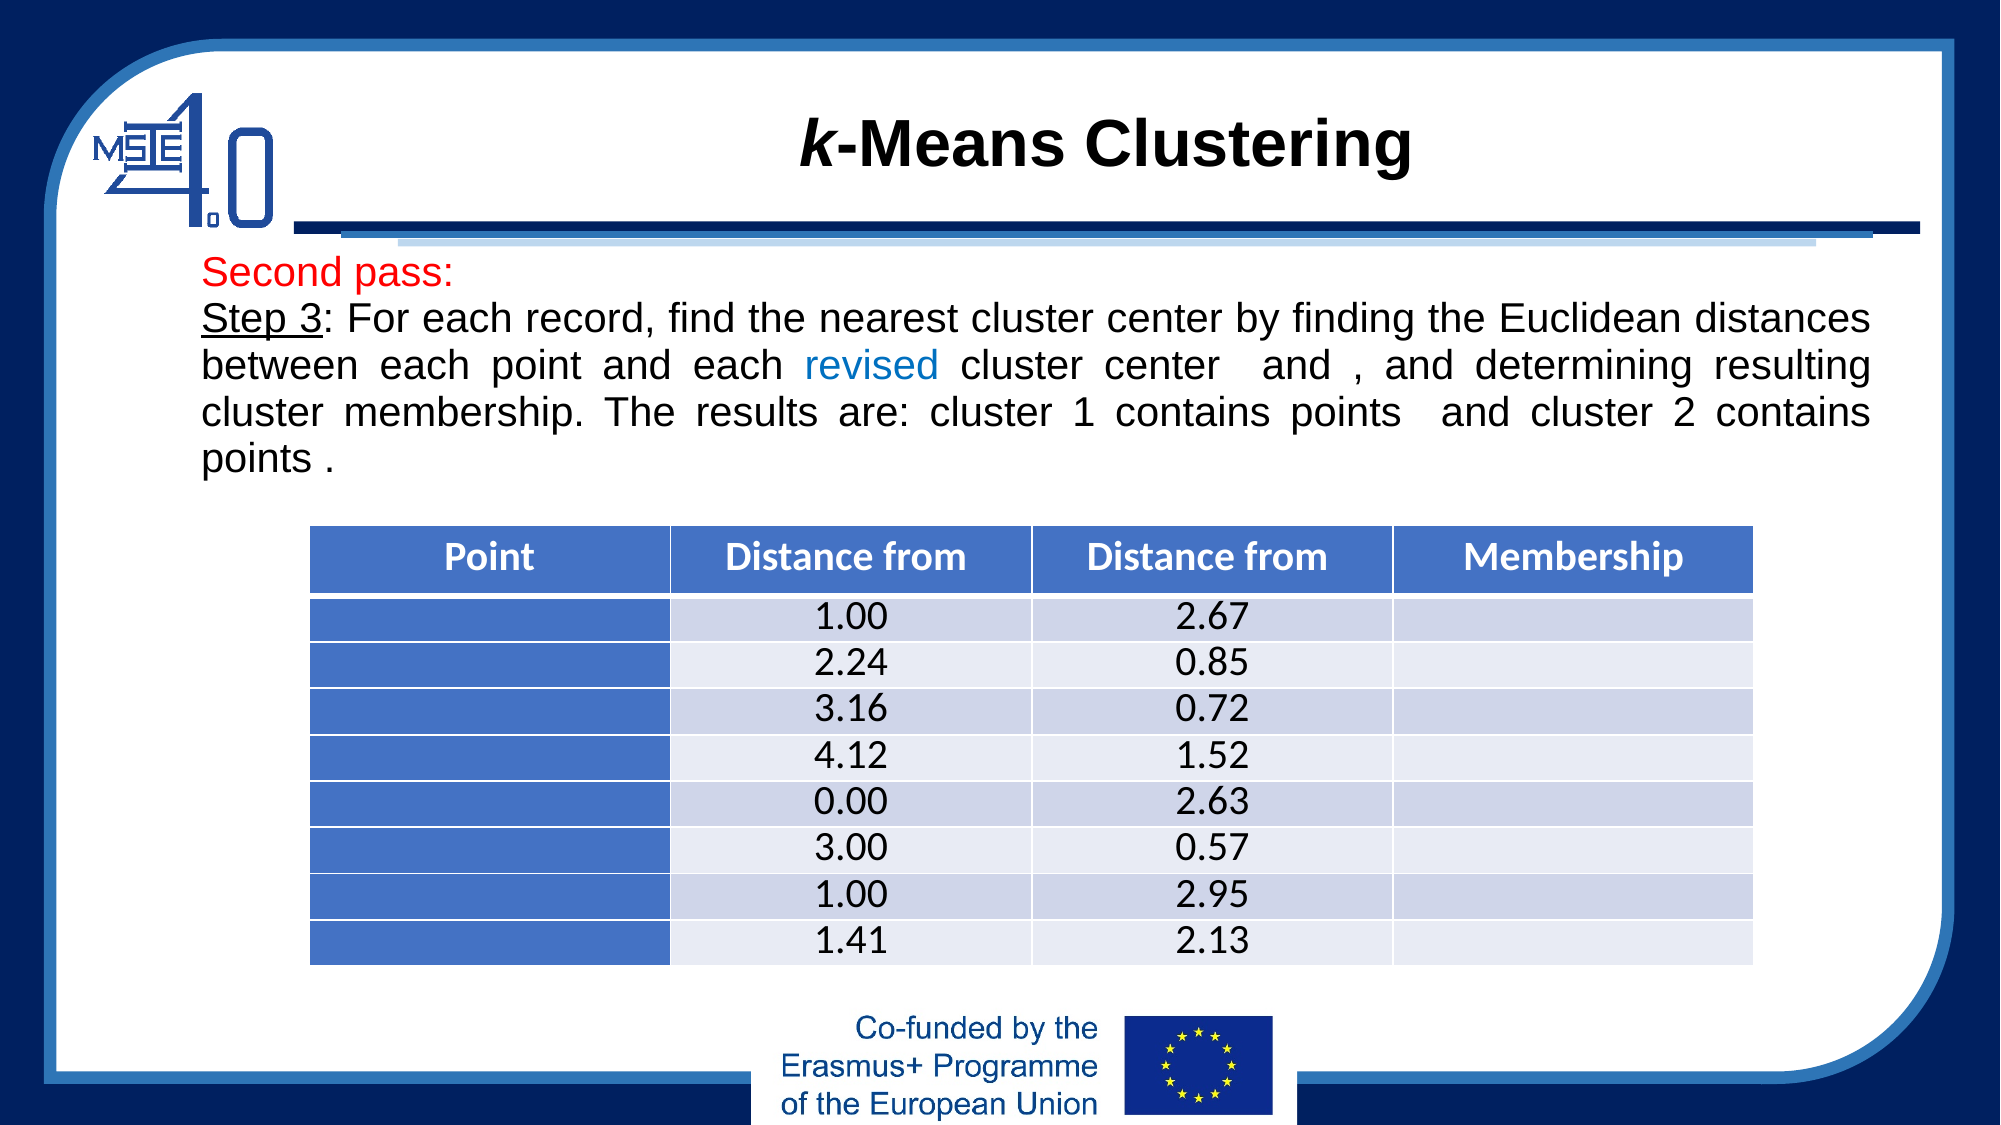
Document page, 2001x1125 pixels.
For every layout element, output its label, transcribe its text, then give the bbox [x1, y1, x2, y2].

title k-Means Clustering [294, 73, 1921, 220]
picture [751, 1003, 1298, 1125]
